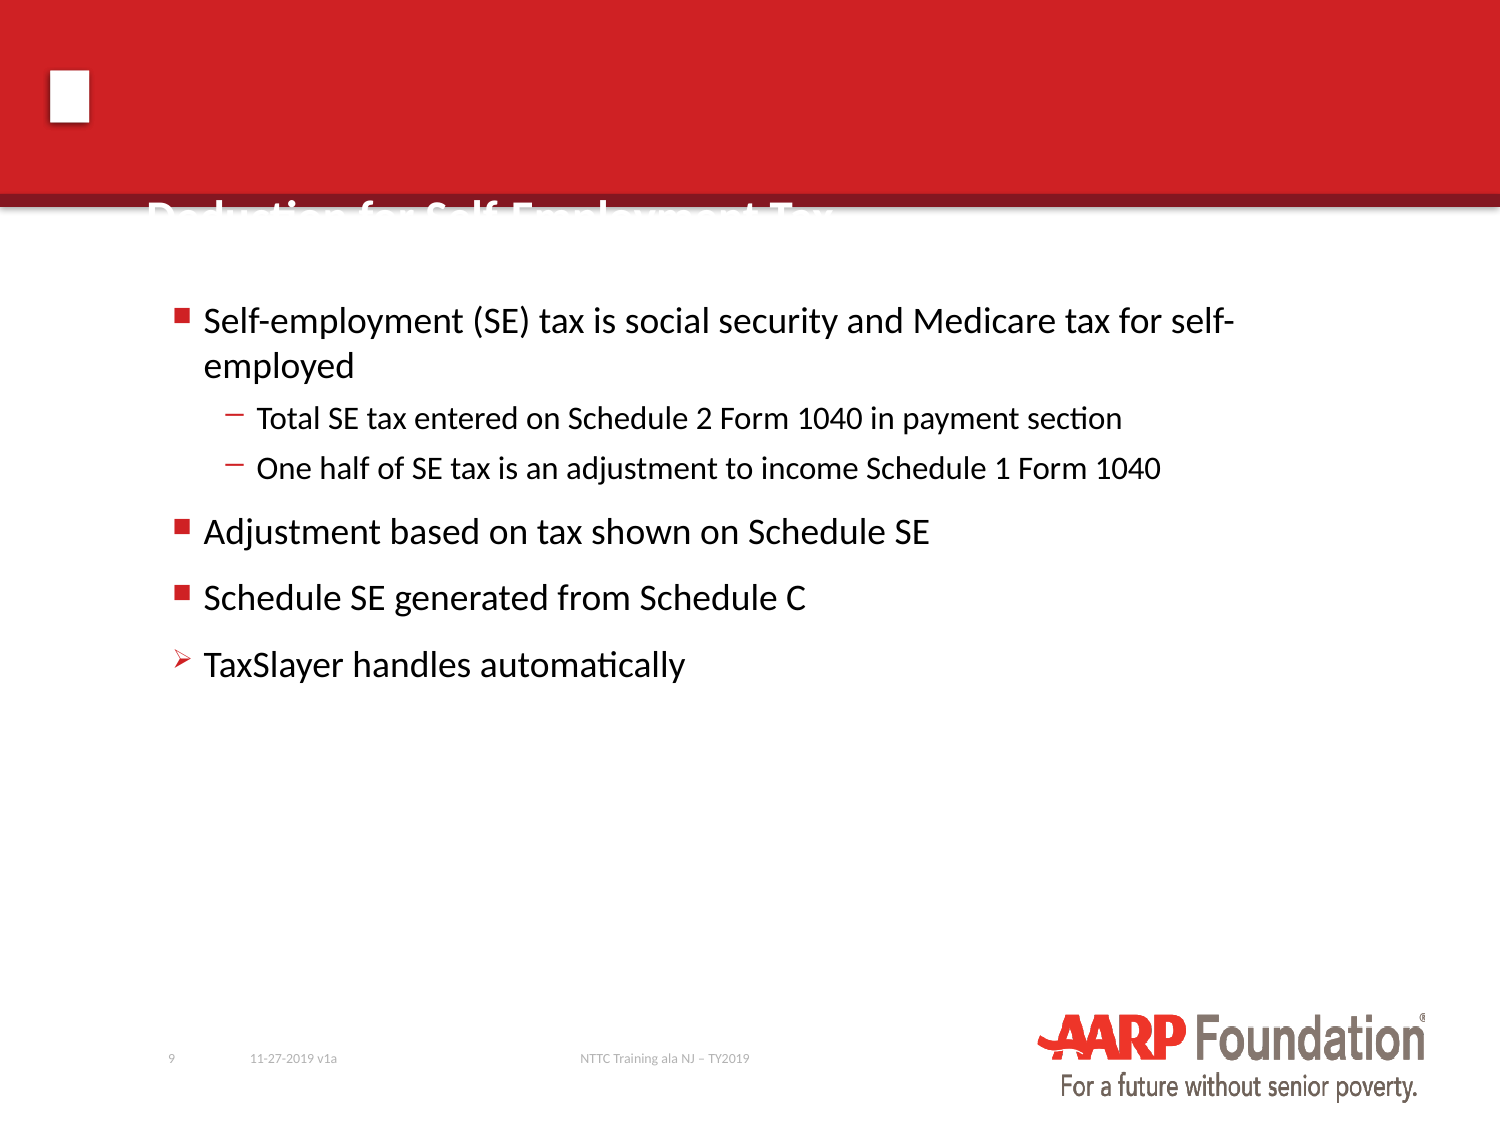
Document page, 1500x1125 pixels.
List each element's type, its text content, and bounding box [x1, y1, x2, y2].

title Deduction for Self-Employment Tax [131, 144, 1388, 285]
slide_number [234, 1027, 399, 1088]
slide_number 9 [75, 1027, 191, 1088]
list Self-employment (SE) tax is social security and Medicare tax for self-employed Total SE tax entered on Schedule 2 Form 1040 in payment section One half of SE tax is an adjustment to income Schedule 1 Form 1040 Adjustment based on tax shown on Schedule SE Schedule SE generated from Schedule C TaxSlayer handles automatically [157, 288, 1358, 949]
footer NTTC Training ala NJ – TY2019 [427, 1027, 903, 1088]
